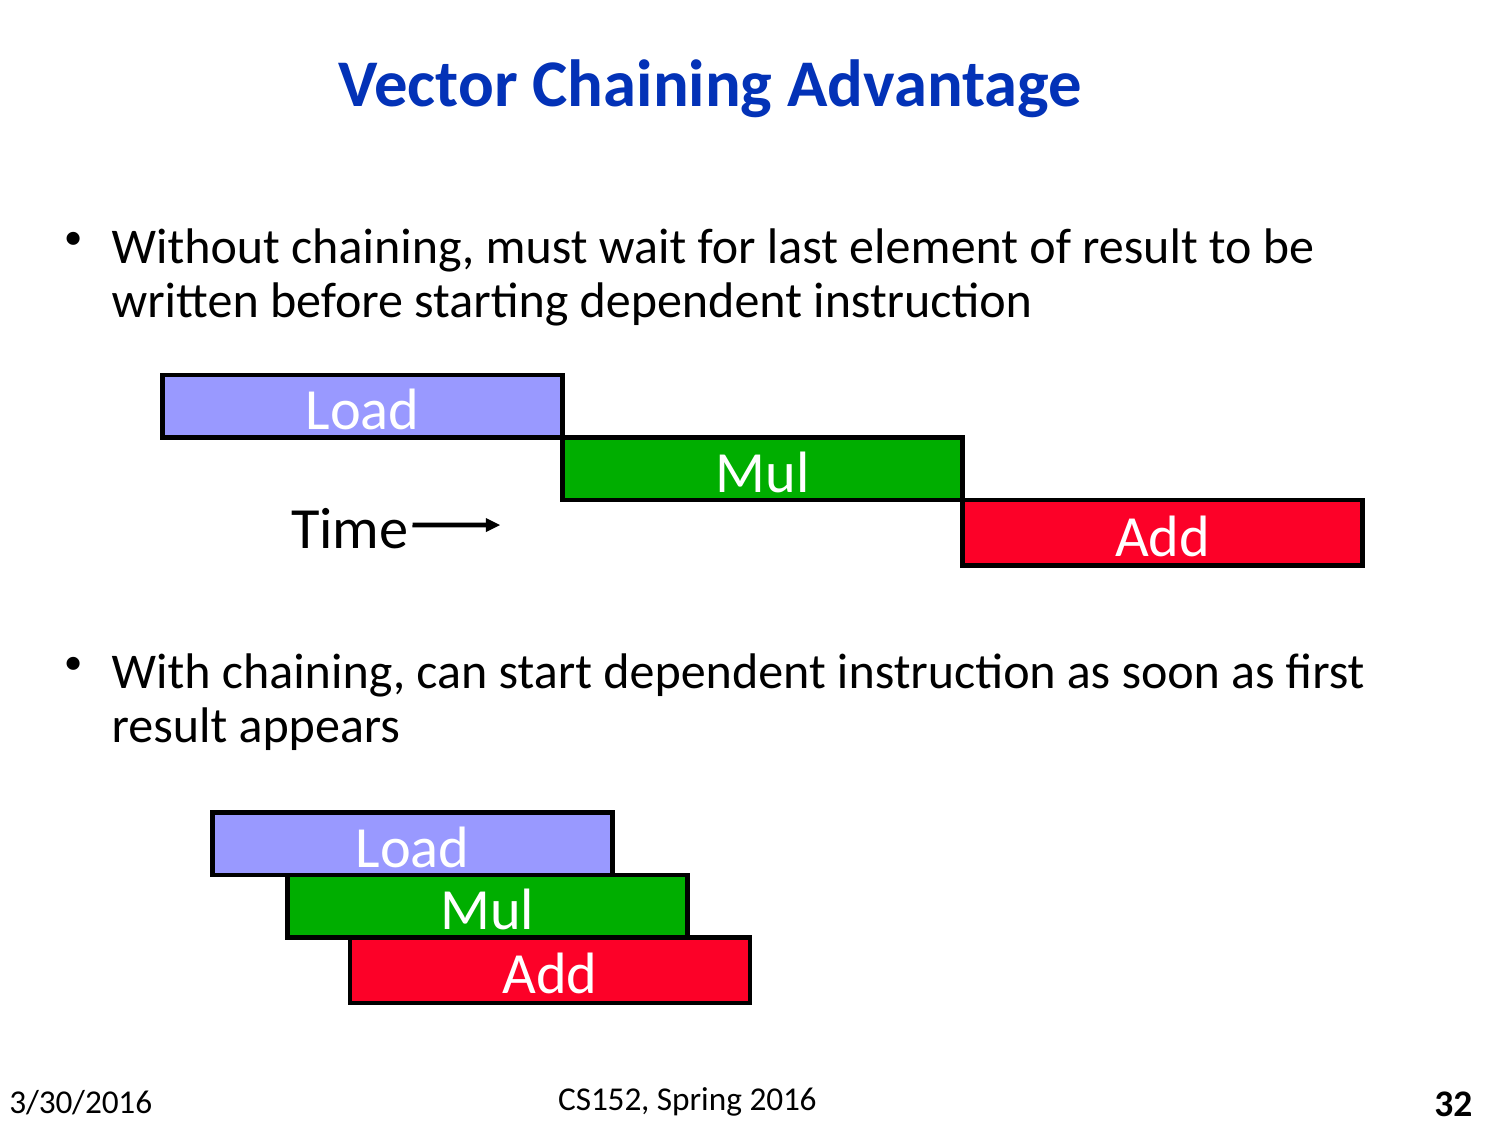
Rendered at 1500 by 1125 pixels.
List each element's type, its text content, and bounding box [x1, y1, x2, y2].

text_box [49, 211, 1451, 569]
slide_number 32 [1174, 1076, 1488, 1125]
title Vector Chaining Advantage [112, 24, 1310, 147]
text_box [49, 636, 1451, 1004]
